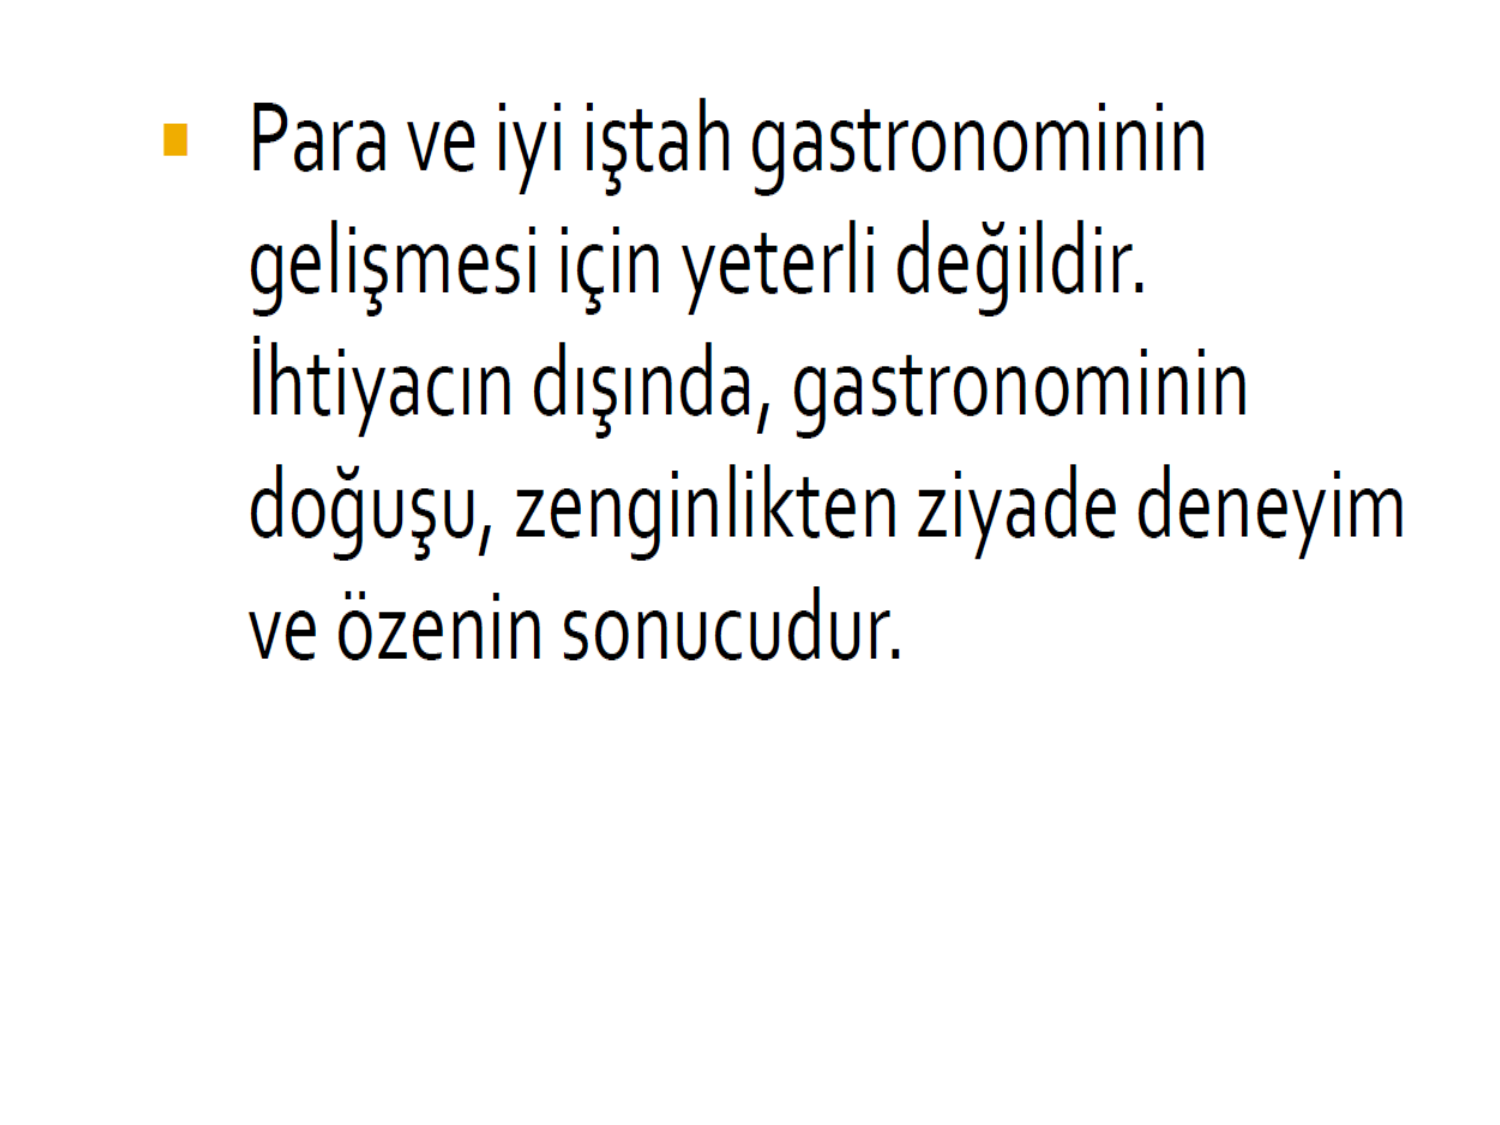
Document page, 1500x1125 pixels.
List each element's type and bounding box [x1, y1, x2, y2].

picture [100, 42, 1448, 953]
